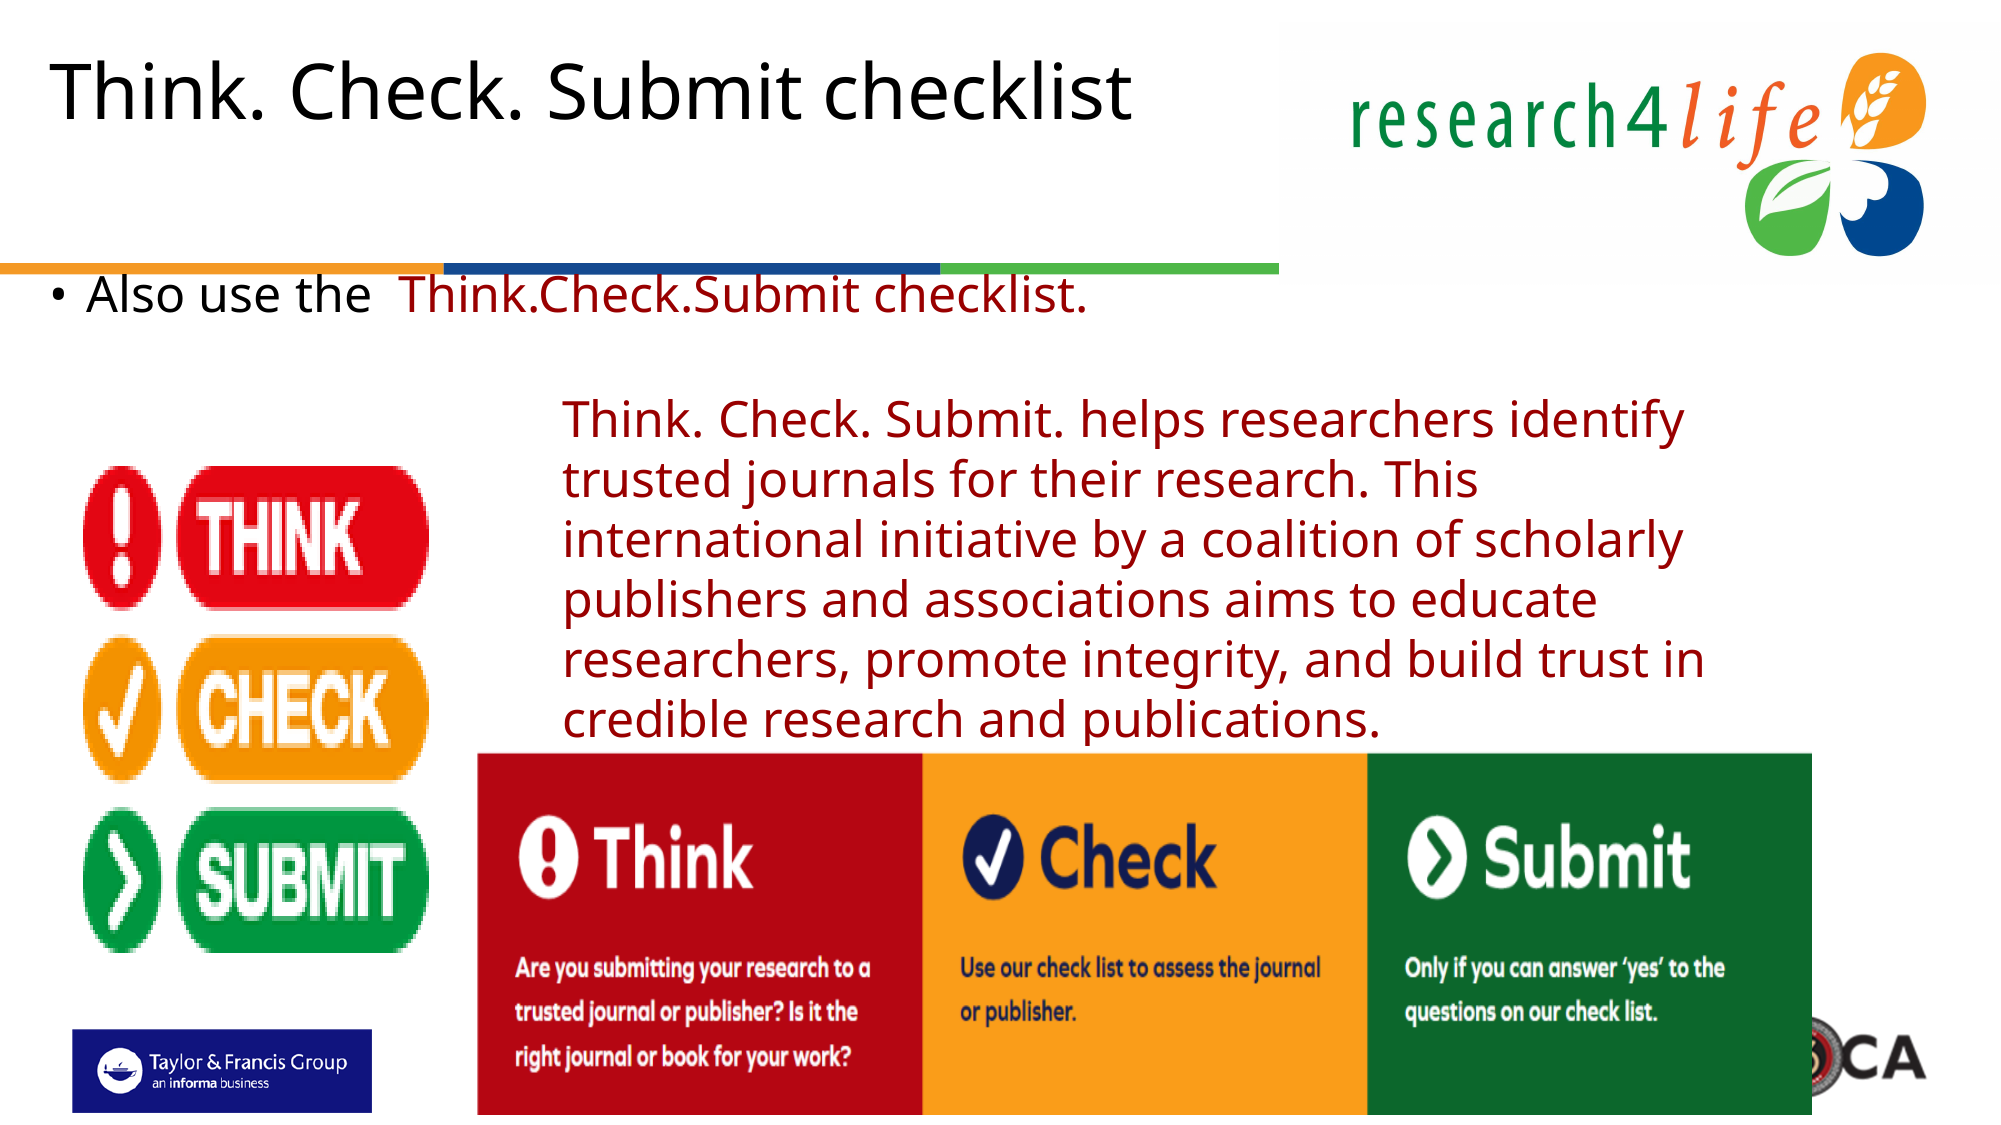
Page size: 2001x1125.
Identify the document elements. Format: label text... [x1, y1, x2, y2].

list Also use the Think.Check.Submit checklist. [34, 243, 1788, 1043]
text_box Think. Check. Submit. helps researchers identify trusted journals for their research. This international initiative by a coalition of scholarly publishers and associations aims to educate researchers, promote integrity, and build trust in credible research and publications. [547, 379, 1740, 744]
title Think. Check. Submit checklist [34, 45, 1914, 153]
picture [83, 466, 429, 953]
picture [1279, 22, 2000, 285]
picture [474, 746, 1932, 1116]
picture [72, 1043, 372, 1113]
